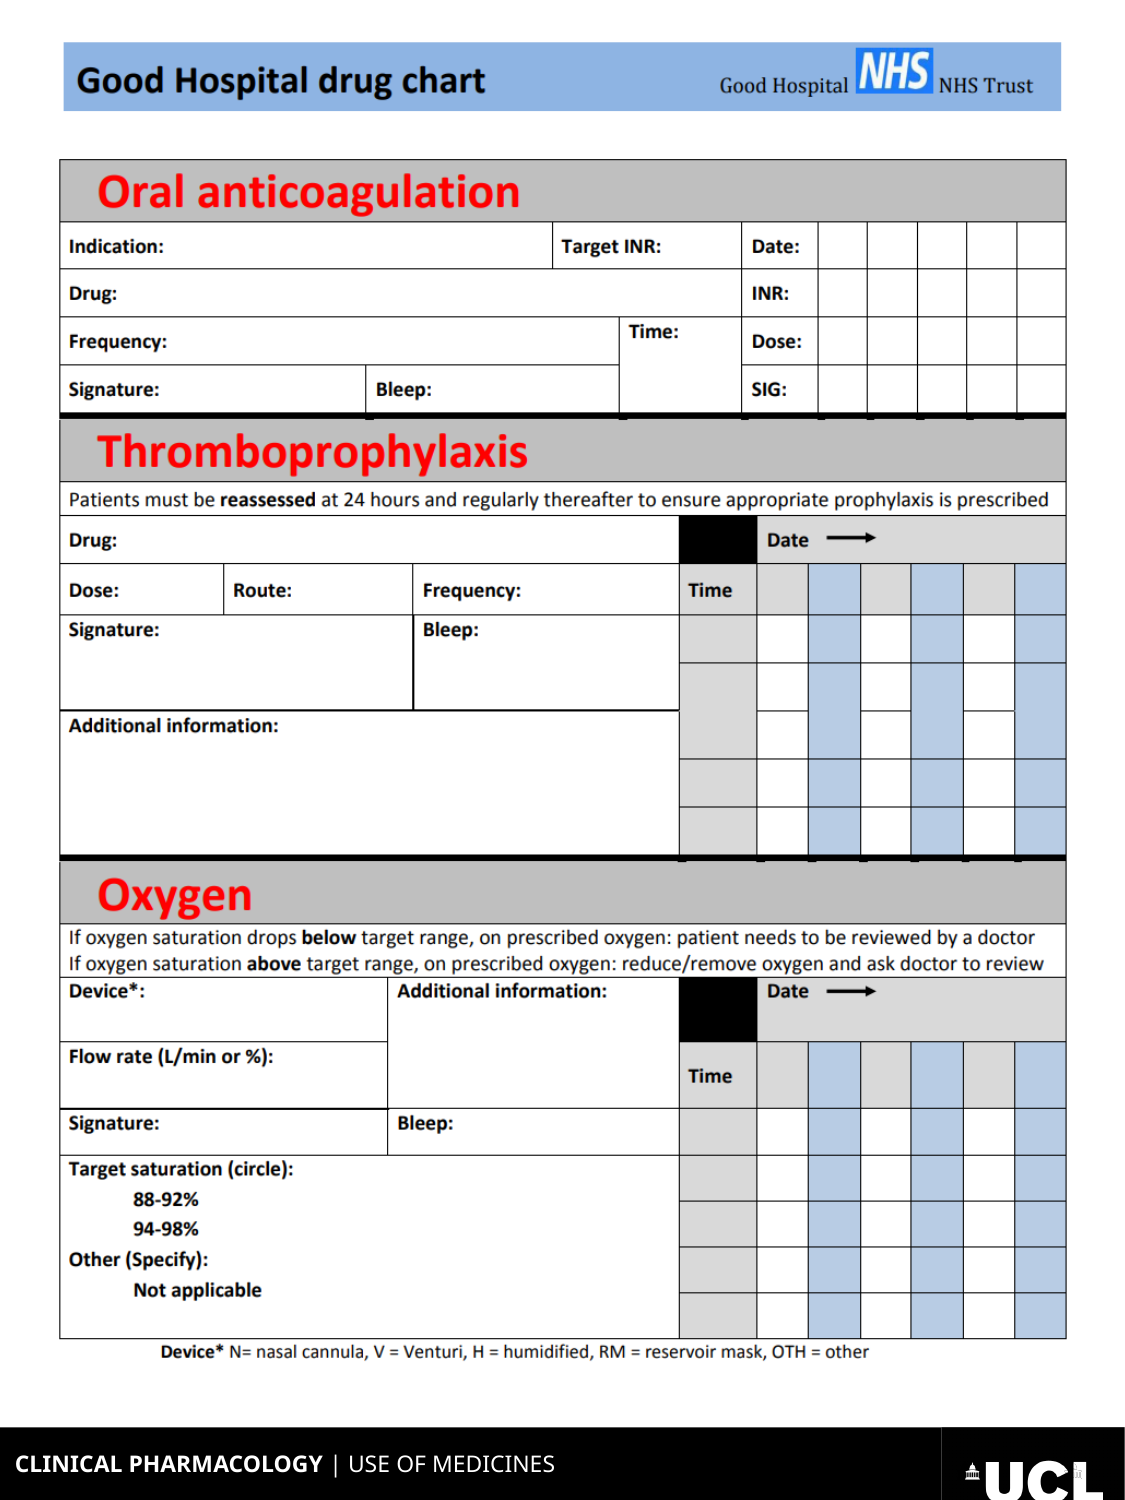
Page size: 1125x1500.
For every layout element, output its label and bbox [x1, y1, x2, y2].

picture [40, 42, 1094, 1372]
picture [942, 1427, 1125, 1500]
